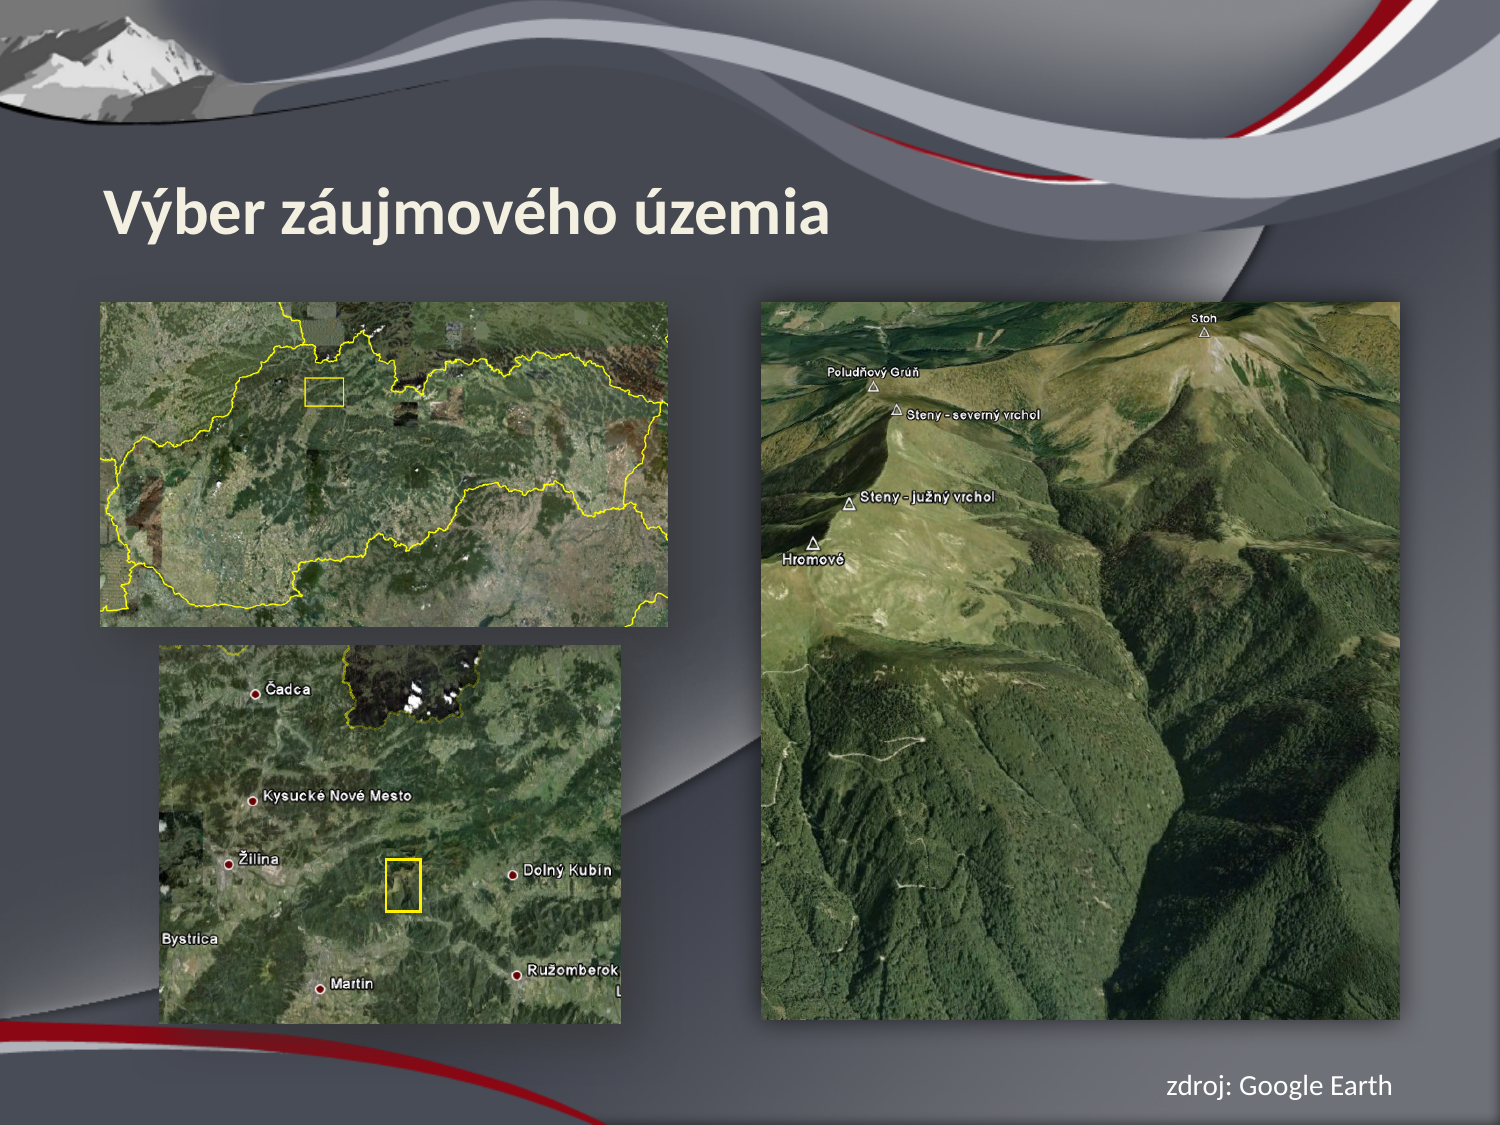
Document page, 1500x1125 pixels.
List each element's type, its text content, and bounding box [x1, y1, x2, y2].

text_box zdroj: Google Earth [1151, 1058, 1424, 1109]
picture [0, 0, 1500, 1125]
text_box Výber záujmového územia [88, 160, 1152, 256]
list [761, 302, 1400, 1021]
